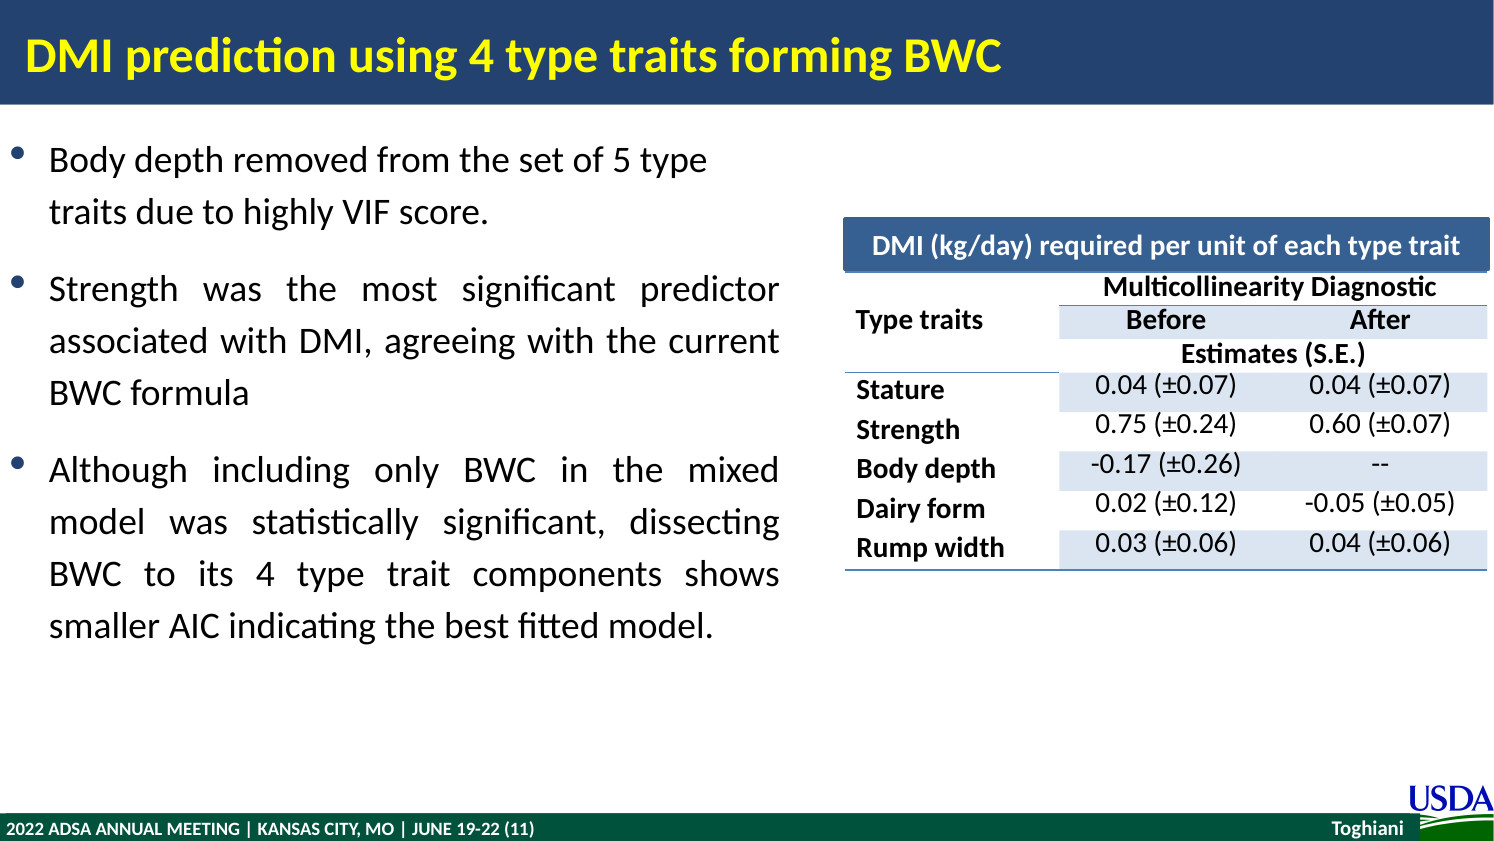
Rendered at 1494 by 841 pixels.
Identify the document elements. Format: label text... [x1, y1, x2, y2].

table_cell After [1273, 306, 1487, 339]
table_cell -0.17 (±0.26) [1059, 451, 1273, 491]
picture [1409, 785, 1494, 841]
table_cell Rump width [845, 530, 1059, 569]
table_cell Stature [845, 373, 1059, 412]
text_box Body depth removed from the set of 5 type traits due to highly VIF score. Strength was the most significant predictor associated with DMI, agreeing with the current BWC formula Although including only BWC in the mixed model was statistically significant, dissecting BWC to its 4 type trait components shows smaller AIC indicating the best fitted model. [0, 120, 796, 790]
table_cell 0.04 (±0.07) [1059, 373, 1273, 412]
table_cell -- [1273, 451, 1487, 491]
table_cell 0.03 (±0.06) [1059, 530, 1273, 569]
text_box DMI (kg/day) required per unit of each type trait [843, 217, 1490, 271]
table_header Multicollinearity Diagnostic [1059, 273, 1487, 305]
table_cell Strength [845, 412, 1059, 451]
title DMI prediction using 4 type traits forming BWC [13, 13, 1450, 92]
table_cell Body depth [845, 451, 1059, 491]
table_cell -0.05 (±0.05) [1273, 491, 1487, 530]
table_cell Estimates (S.E.) [1059, 339, 1487, 373]
table_cell 0.02 (±0.12) [1059, 491, 1273, 530]
table_cell 0.75 (±0.24) [1059, 412, 1273, 451]
table_cell 0.04 (±0.07) [1273, 373, 1487, 412]
table_header Type traits [845, 273, 1059, 372]
table_cell Dairy form [845, 491, 1059, 530]
table_cell 0.60 (±0.07) [1273, 412, 1487, 451]
table_cell 0.04 (±0.06) [1273, 530, 1487, 569]
table_cell Before [1059, 306, 1273, 339]
